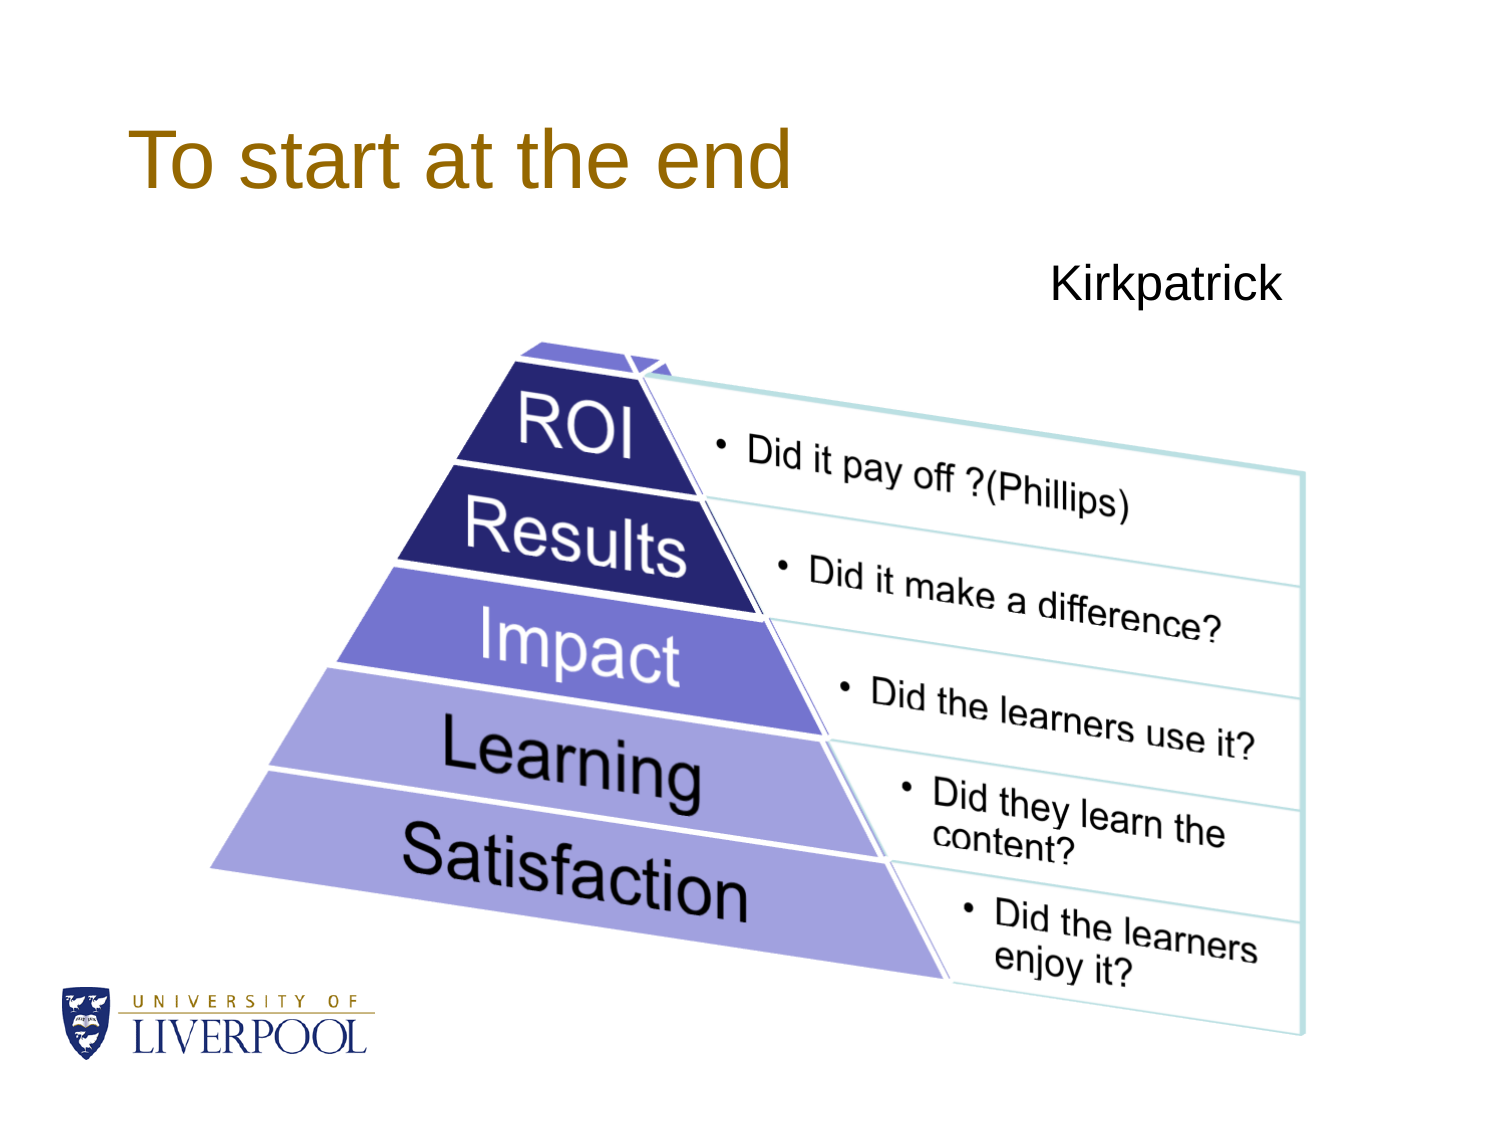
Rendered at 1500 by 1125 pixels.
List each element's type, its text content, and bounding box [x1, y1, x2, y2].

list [112, 224, 1388, 1038]
title To start at the end [112, 62, 1388, 213]
picture [62, 987, 375, 1060]
